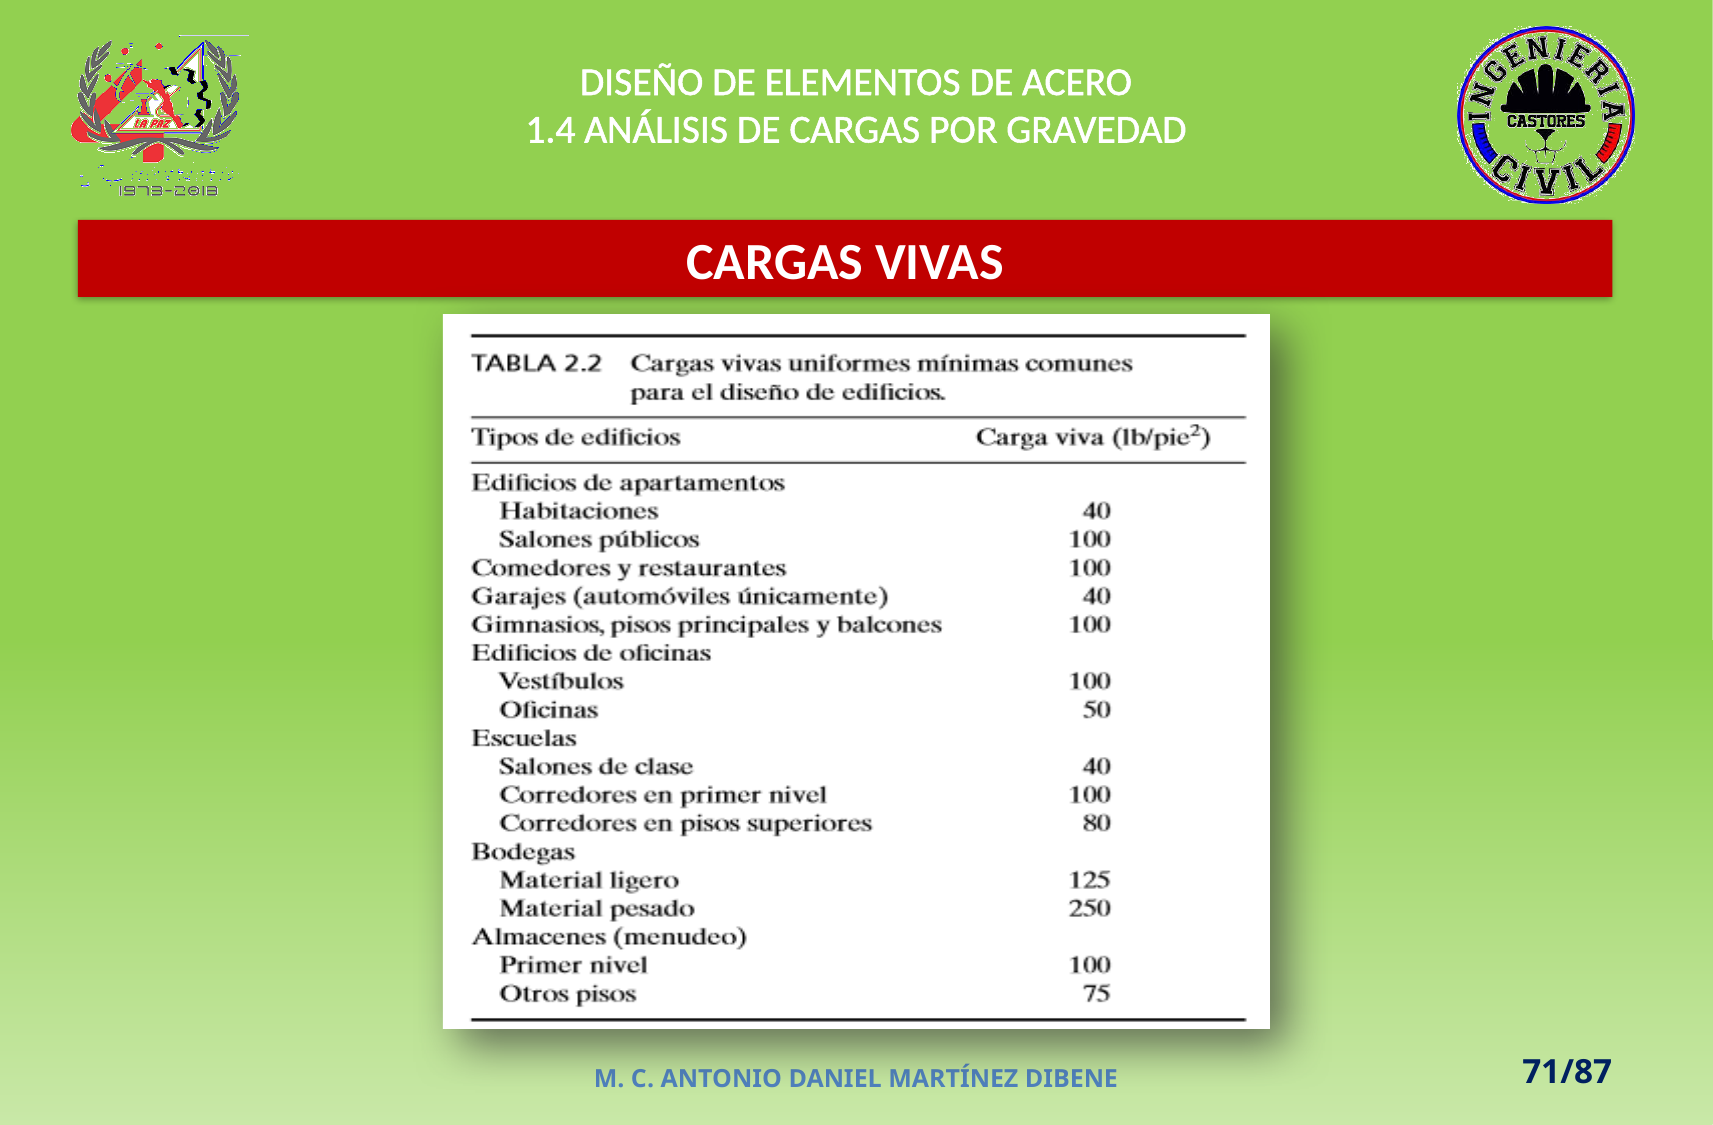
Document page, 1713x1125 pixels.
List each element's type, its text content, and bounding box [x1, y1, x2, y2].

text_box DISEÑO DE ELEMENTOS DE ACERO 1.4 ANÁLISIS DE CARGAS POR GRAVEDAD [283, 48, 1430, 158]
text_box M. C. ANTONIO DANIEL MARTÍNEZ DIBENE [0, 1048, 1713, 1106]
text_box CARGAS VIVAS [77, 219, 1613, 297]
picture [1457, 26, 1635, 205]
picture [64, 26, 256, 205]
picture [442, 314, 1271, 1030]
slide_number 71/87 [1227, 1042, 1628, 1103]
